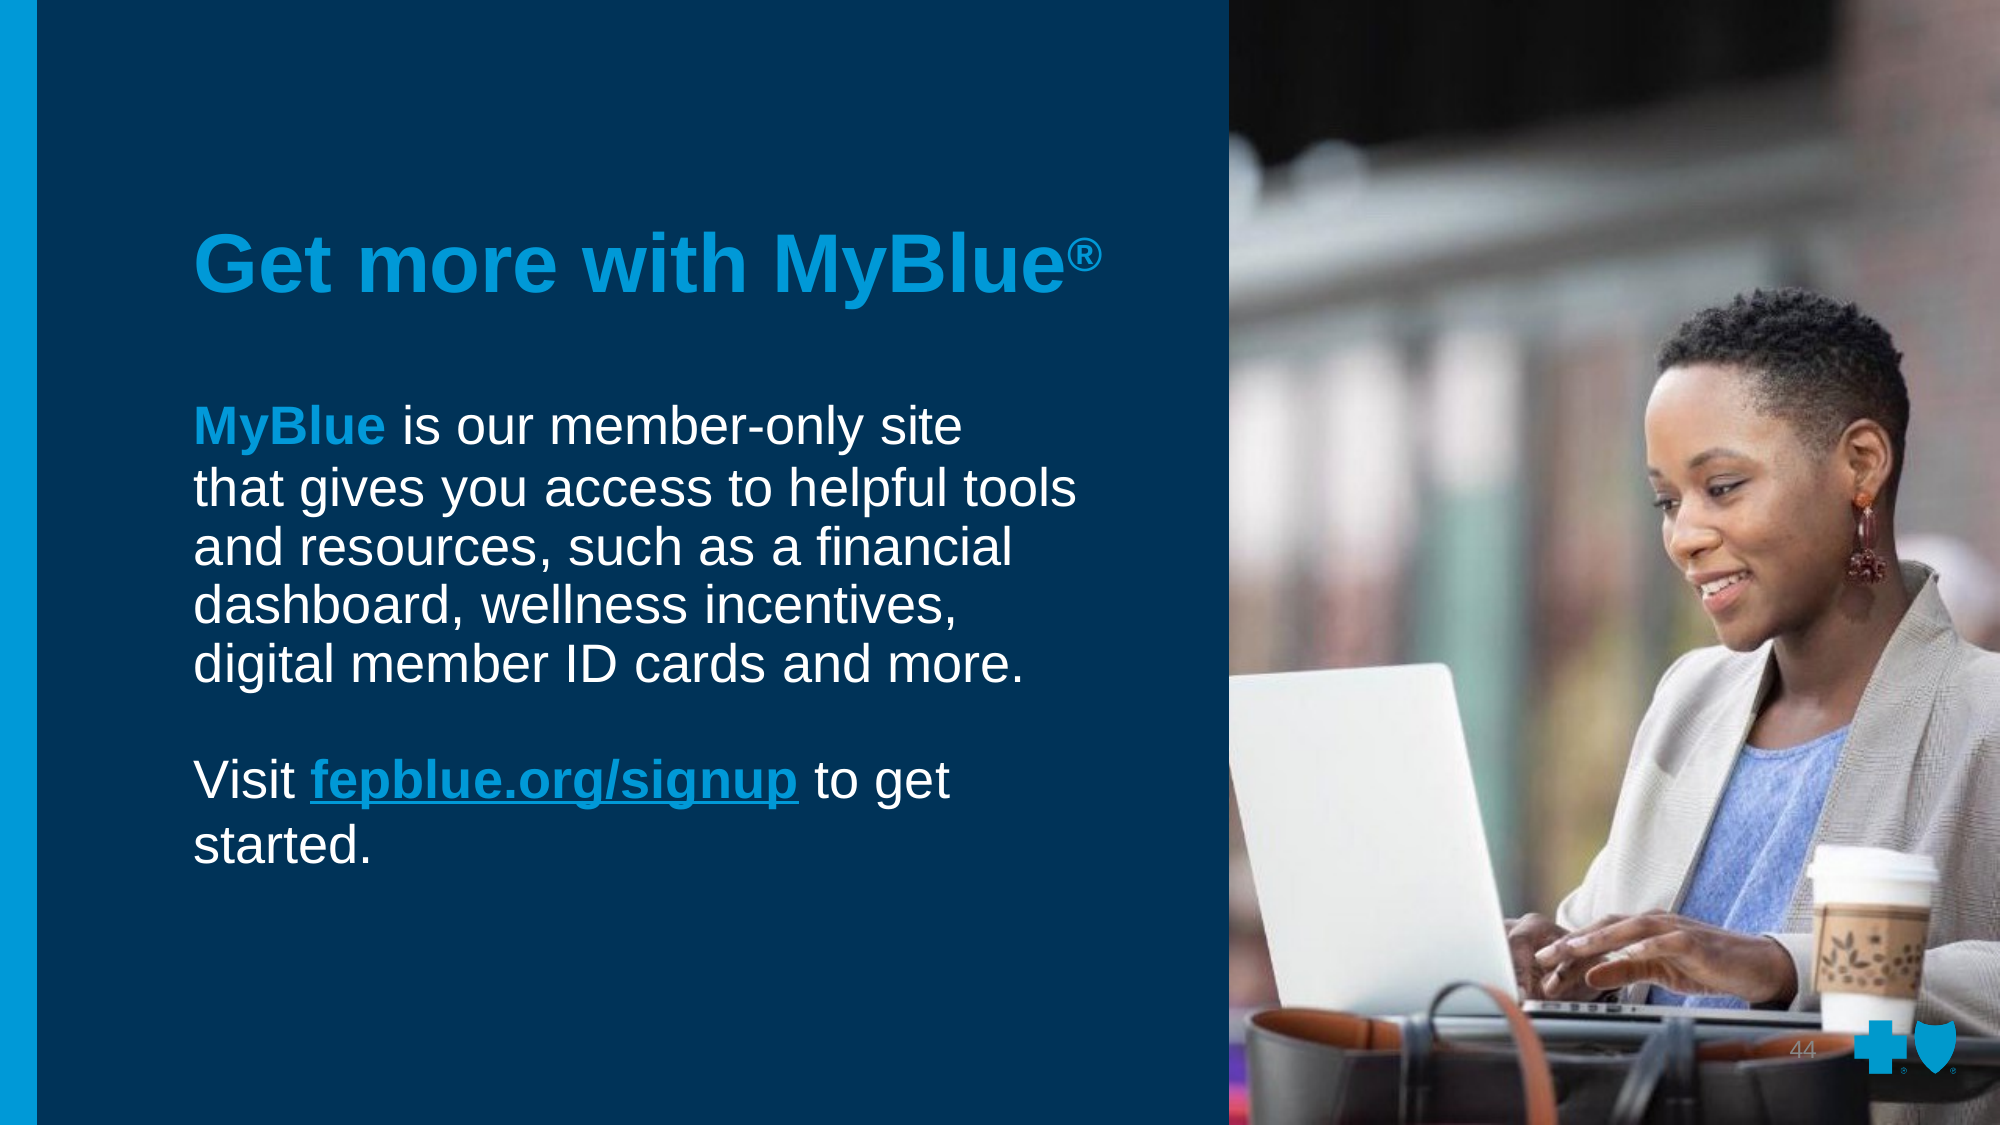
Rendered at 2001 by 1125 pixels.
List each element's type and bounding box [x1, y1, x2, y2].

text_box [0, 0, 1227, 1125]
text_box [1229, 0, 2000, 1125]
